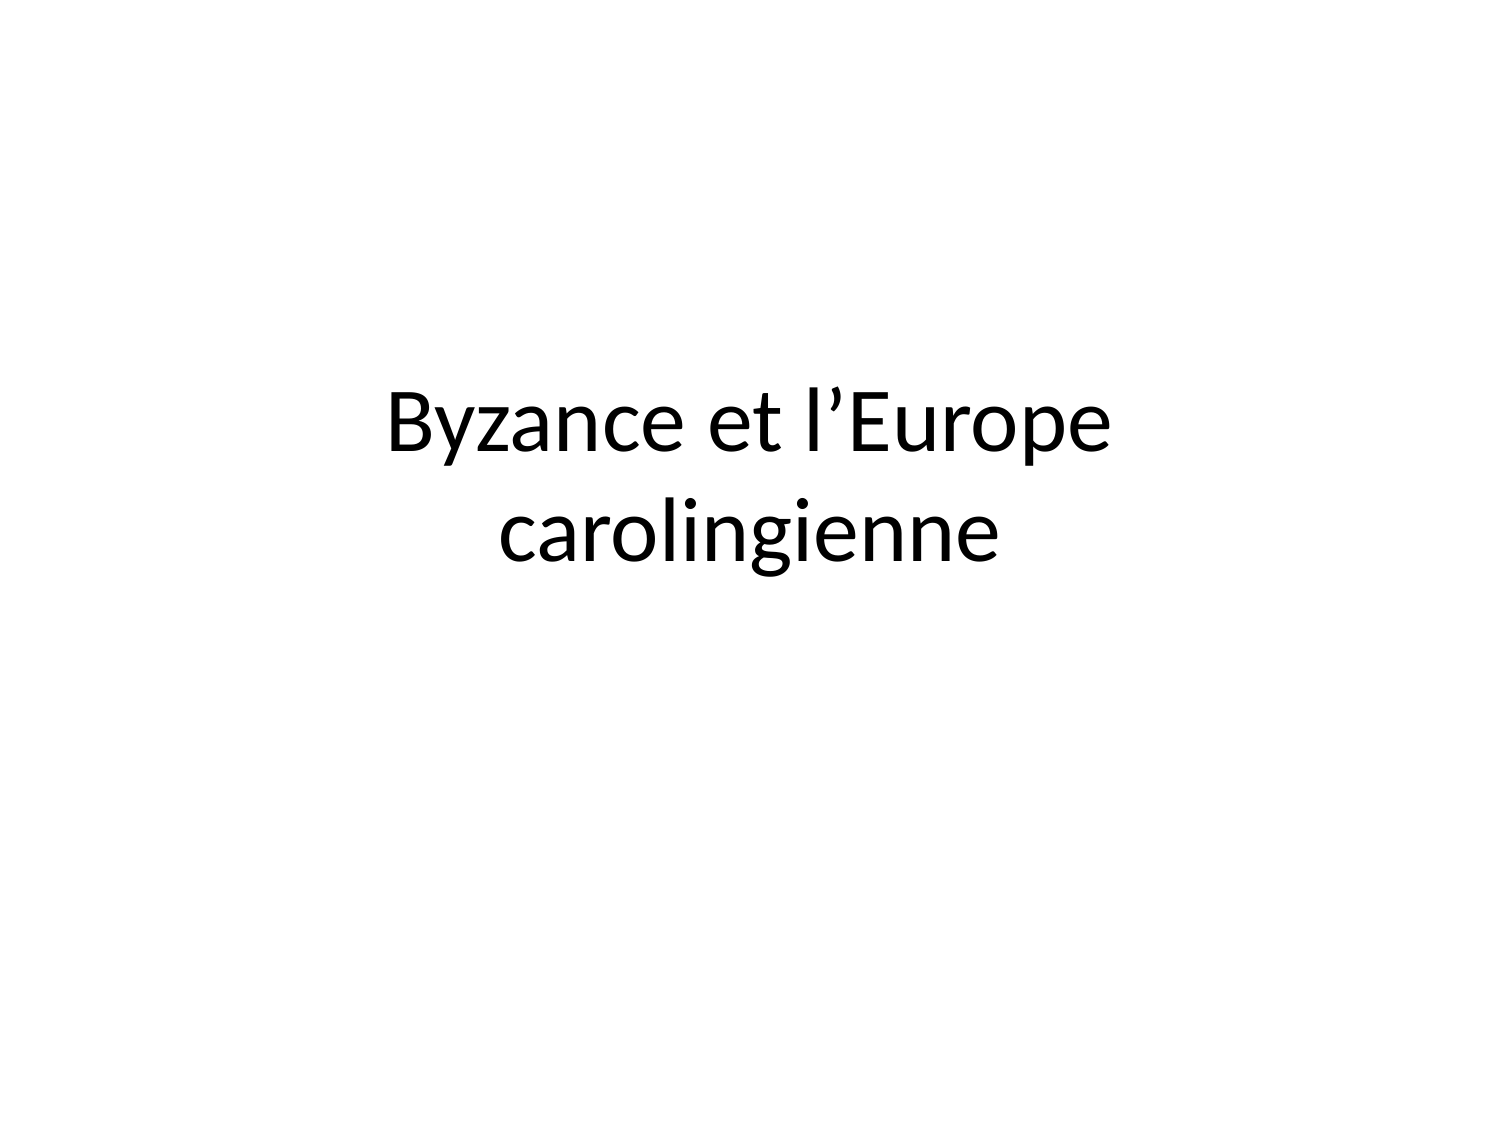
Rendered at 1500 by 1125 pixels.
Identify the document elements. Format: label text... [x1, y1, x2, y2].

title Byzance et l’Europe carolingienne [112, 349, 1388, 591]
